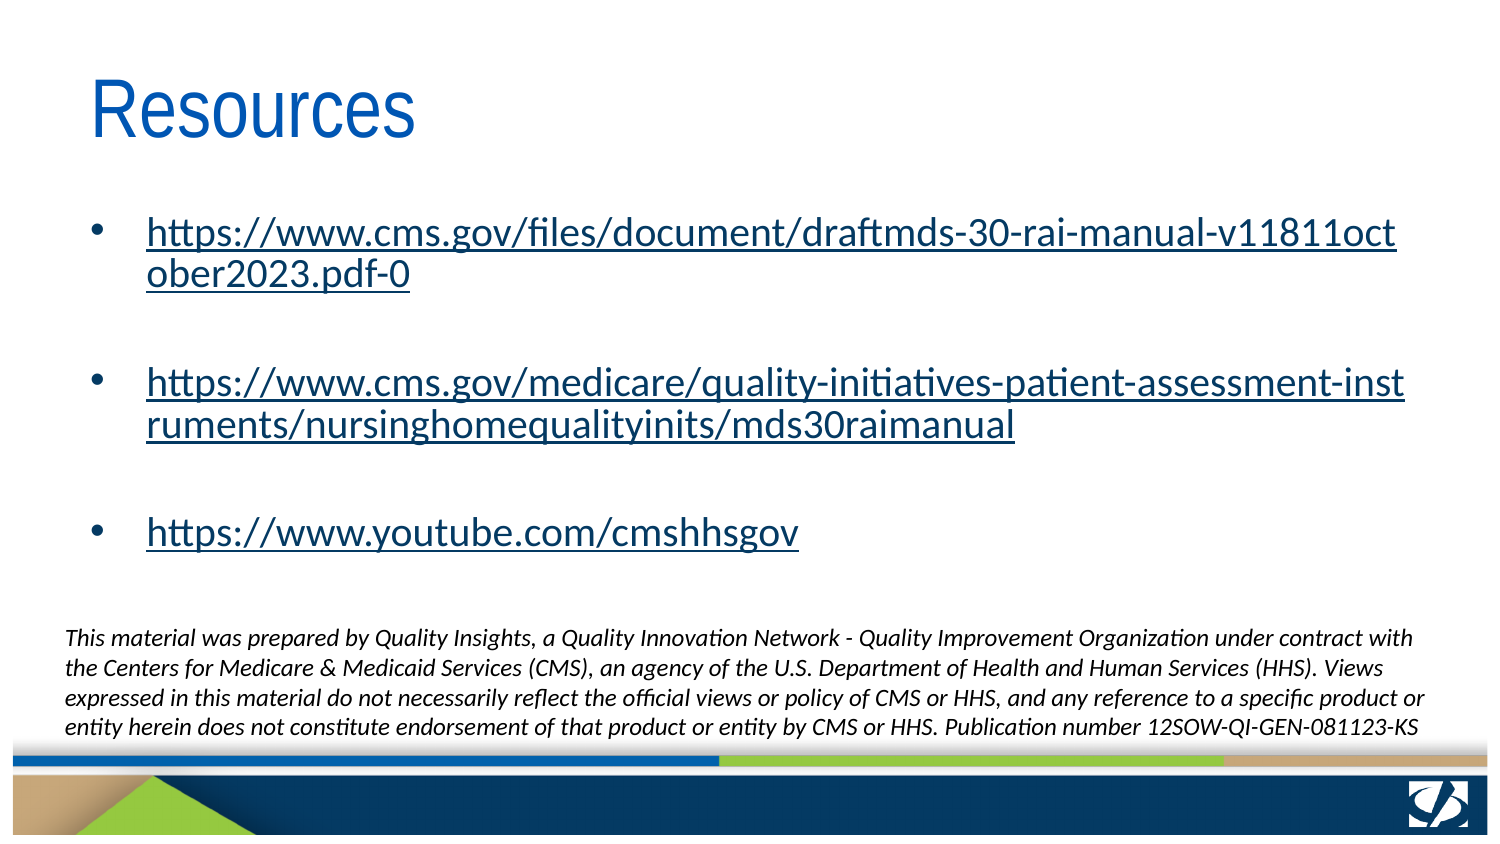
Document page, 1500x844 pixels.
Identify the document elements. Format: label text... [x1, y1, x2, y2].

text_box This material was prepared by Quality Insights, a Quality Innovation Network - Quality Improvement Organization under contract with the Centers for Medicare & Medicaid Services (CMS), an agency of the U.S. Department of Health and Human Services (HHS). Views expressed in this material do not necessarily reflect the official views or policy of CMS or HHS, and any reference to a specific product or entity herein does not constitute endorsement of that product or entity by CMS or HHS. Publication number 12SOW-QI-GEN-081123-KS [50, 613, 1450, 749]
list https://www.cms.gov/files/document/draftmds-30-rai-manual-v11811october2023.pdf-0 https://www.cms.gov/medicare/quality-initiatives-patient-assessment-instruments/nursinghomequalityinits/mds30raimanual https://www.youtube.com/cmshhsgov [75, 196, 1425, 613]
picture [14, 722, 1487, 835]
list https://www.cms.gov/files/document/draftmds-30-rai-manual-v11811october2023.pdf-0 https://www.cms.gov/medicare/quality-initiatives-patient-assessment-instruments/nursinghomequalityinits/mds30raimanual https://www.youtube.com/cmshhsgov [75, 749, 1425, 754]
title Resources [75, 33, 1425, 175]
